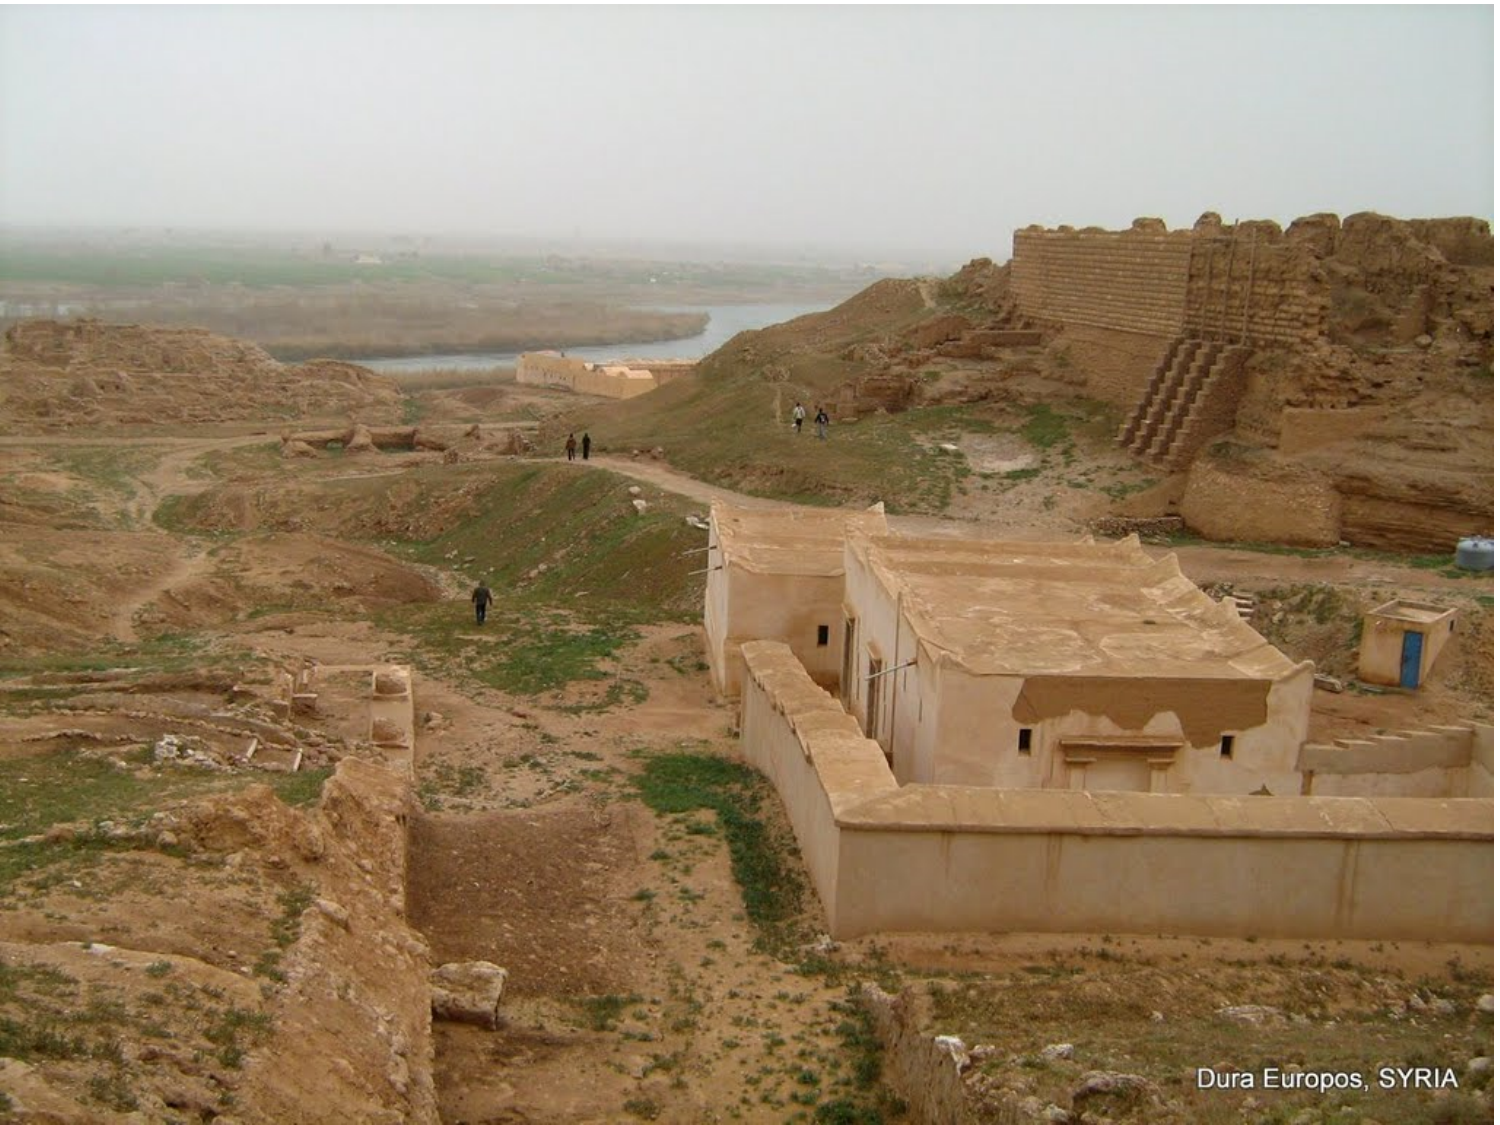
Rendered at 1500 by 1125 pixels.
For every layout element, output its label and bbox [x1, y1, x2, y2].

list [0, 4, 1494, 1125]
